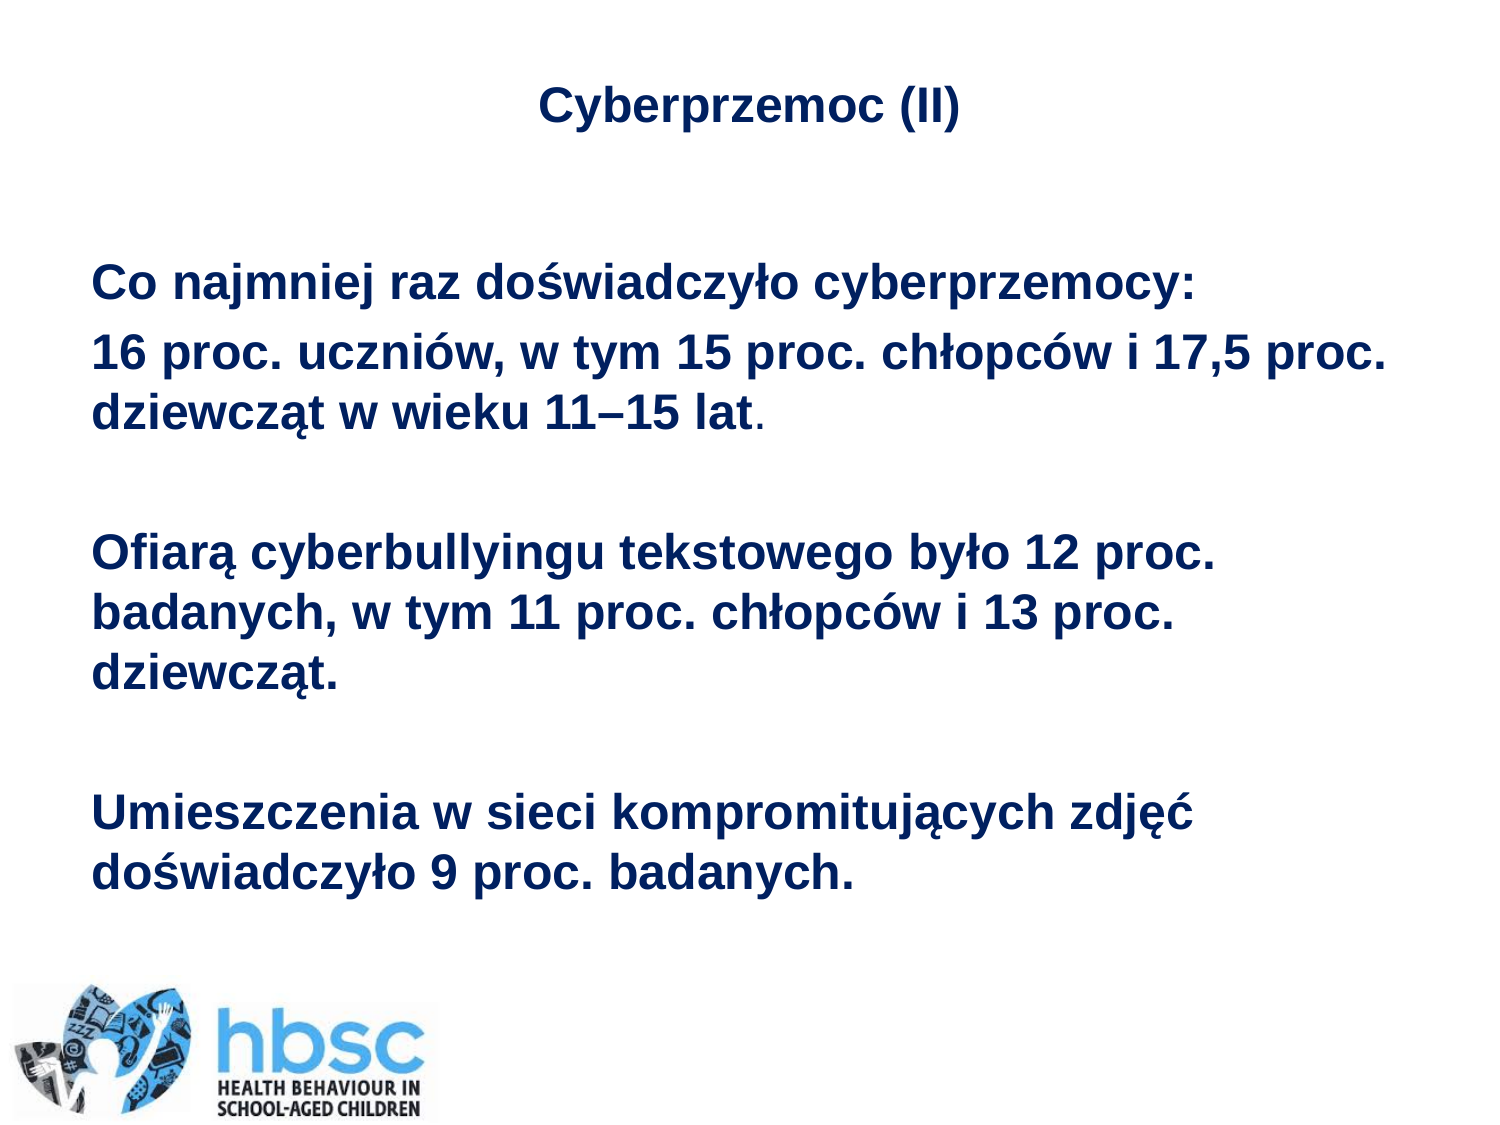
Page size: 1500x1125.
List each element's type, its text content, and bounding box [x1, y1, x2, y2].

picture [0, 975, 440, 1124]
list Co najmniej raz doświadczyło cyberprzemocy: 16 proc. uczniów, w tym 15 proc. chłopców i 17,5 proc. dziewcząt w wieku 11–15 lat. Ofiarą cyberbullyingu tekstowego było 12 proc. badanych, w tym 11 proc. chłopców i 13 proc. dziewcząt. Umieszczenia w sieci kompromitujących zdjęć doświadczyło 9 proc. badanych. [76, 184, 1428, 965]
title Cyberprzemoc (II) [74, 44, 1426, 162]
